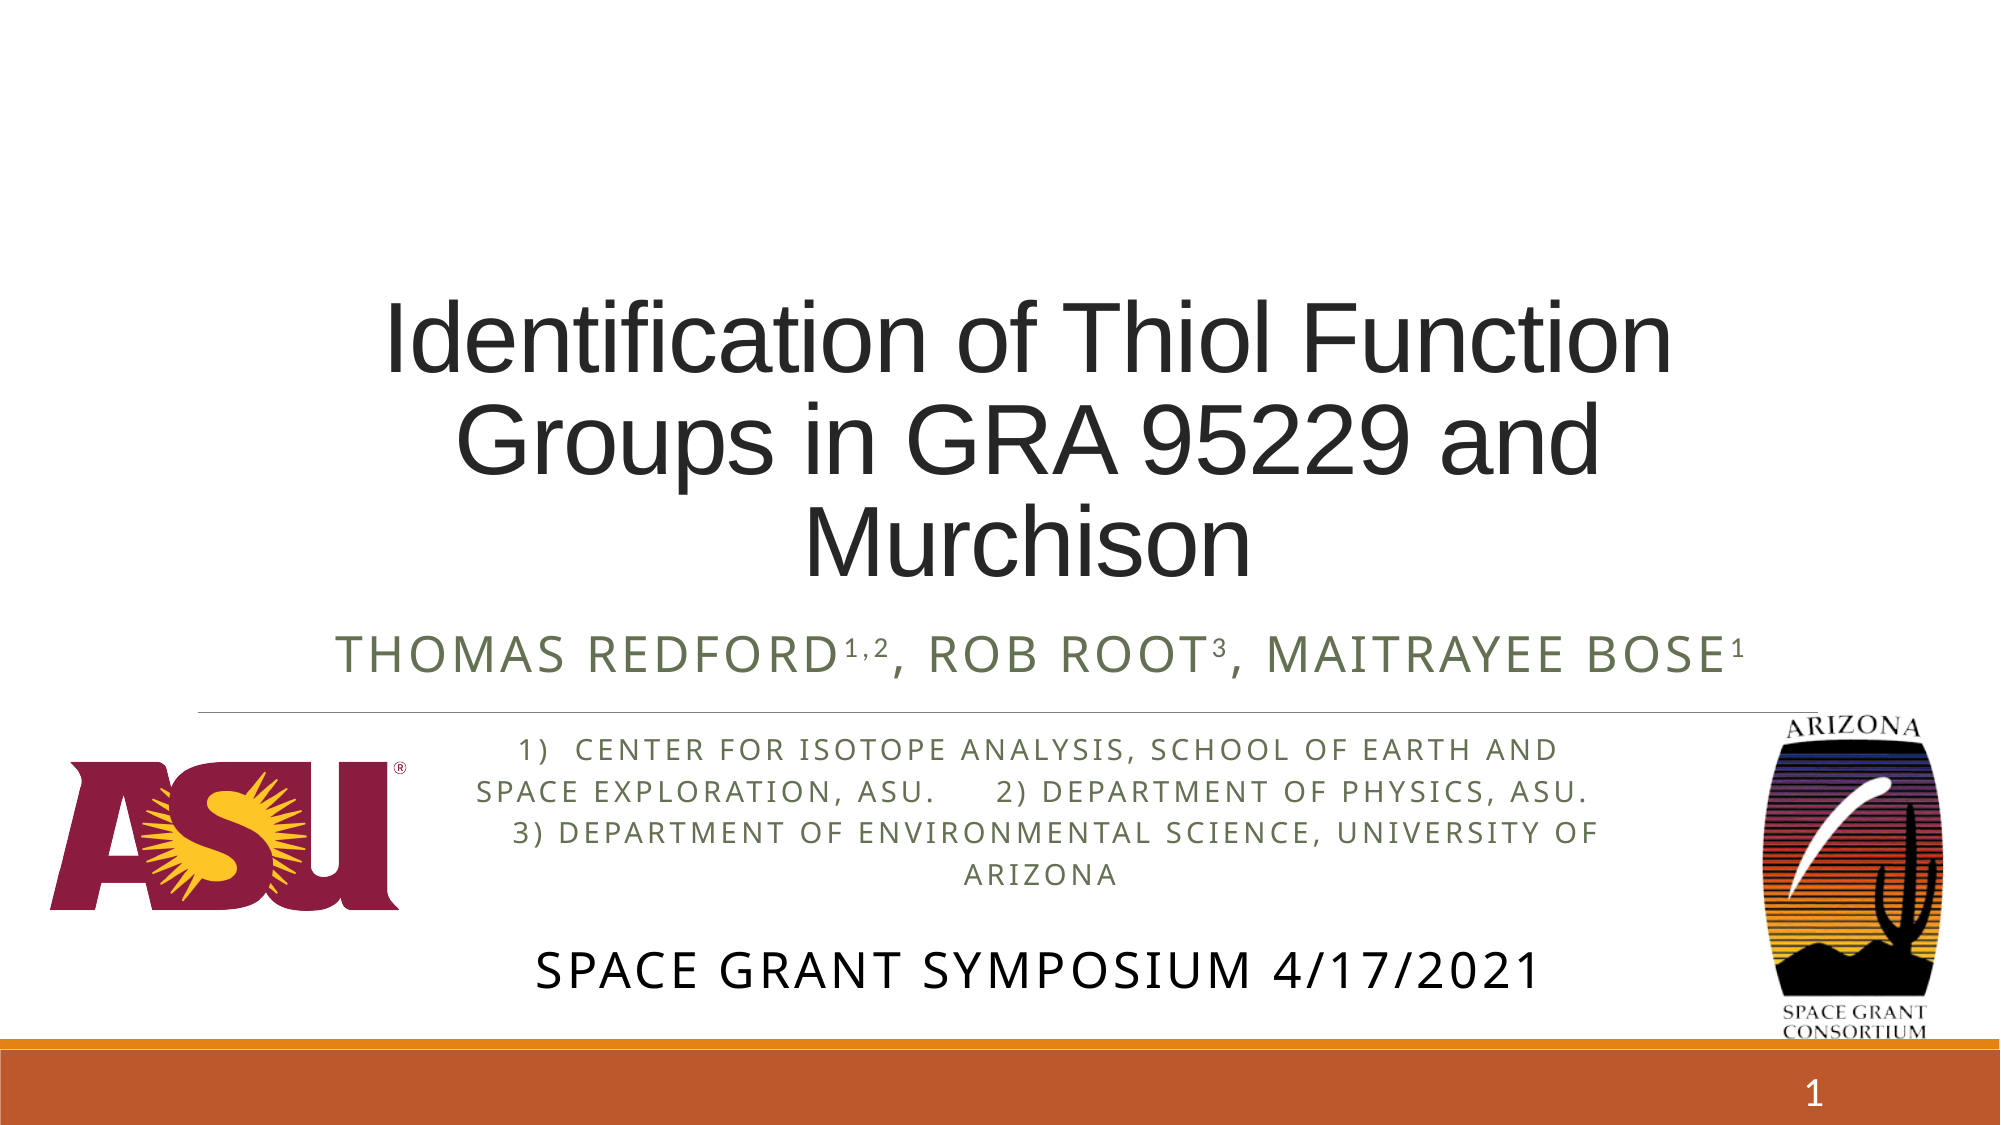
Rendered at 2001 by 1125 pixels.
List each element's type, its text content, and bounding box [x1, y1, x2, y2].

title Identification of Thiol Function Groups in GRA 95229 and Murchison [203, 19, 1854, 605]
picture [0, 686, 481, 985]
picture [1722, 699, 1984, 1048]
text_box Space Grant Symposium 4/17/2021 [214, 937, 1865, 1125]
subtitle Thomas Redford1,2, Rob Root3, Maitrayee Bose1 [214, 621, 1865, 810]
text_box 1) Center for Isotope Analysis, School of Earth and Space Exploration, ASU. 2) Department of Physics, ASU. 3) Department of Environmental Science, University of Arizona [490, 717, 1621, 937]
